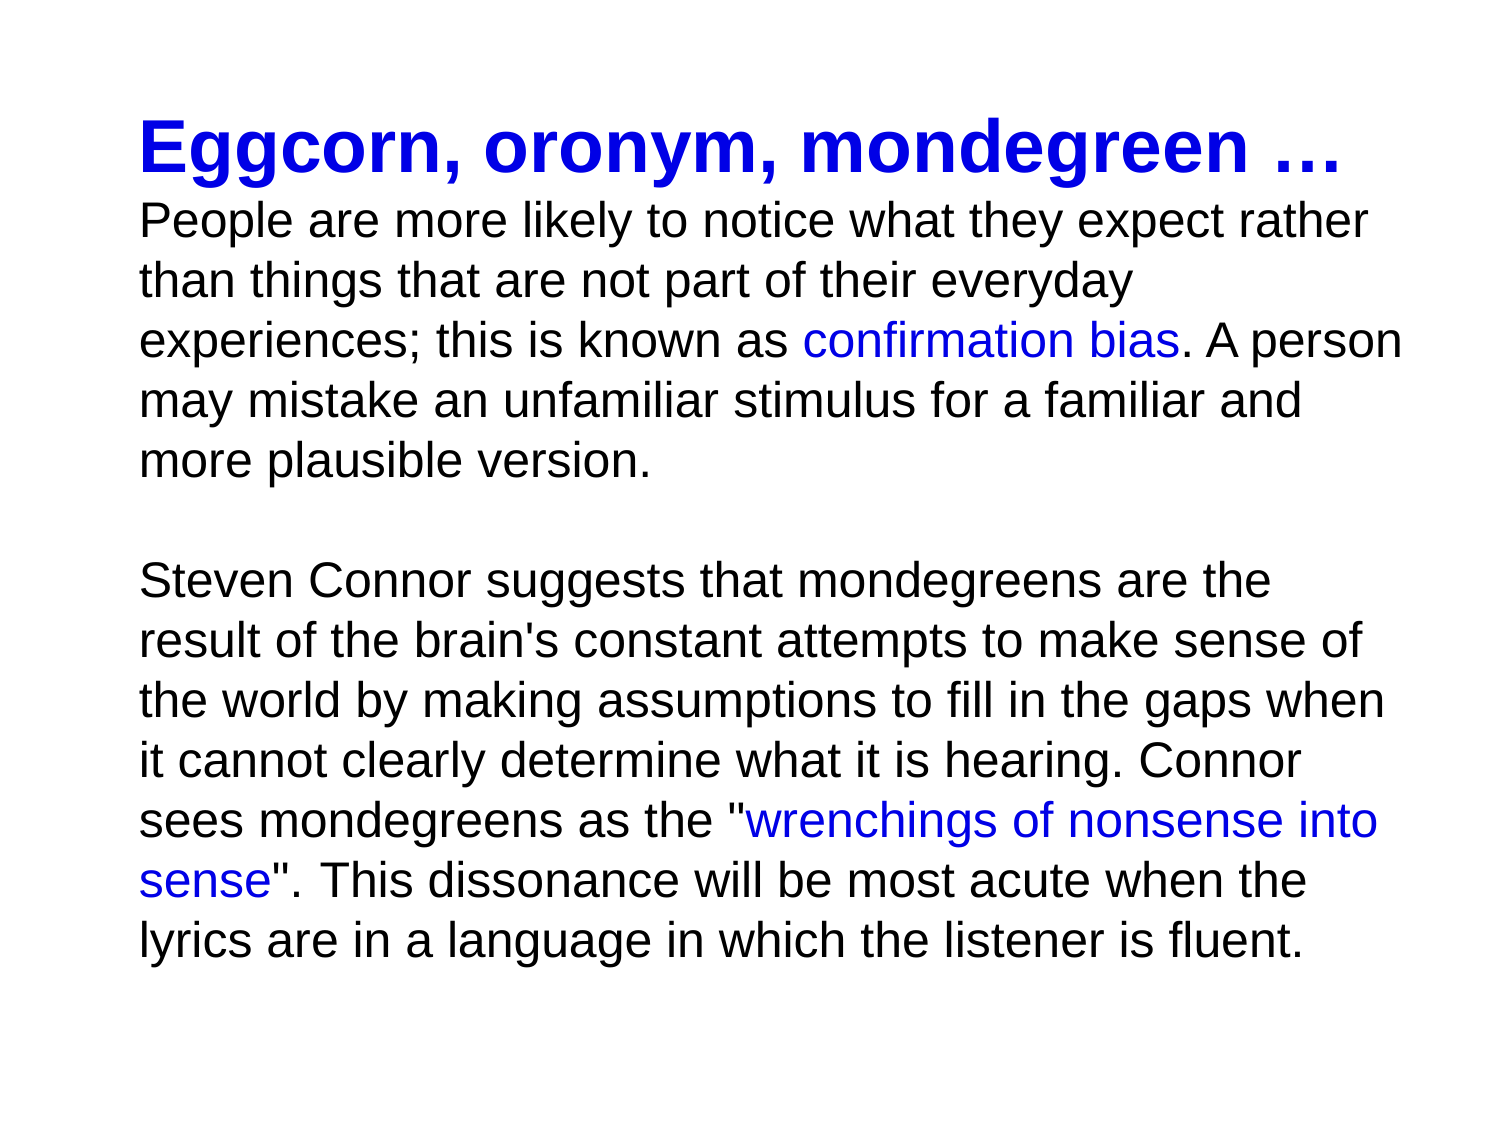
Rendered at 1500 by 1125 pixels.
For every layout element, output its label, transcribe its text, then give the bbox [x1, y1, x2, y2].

text_box Eggcorn, oronym, mondegreen … People are more likely to notice what they expect rather than things that are not part of their everyday experiences; this is known as confirmation bias. A person may mistake an unfamiliar stimulus for a familiar and more plausible version. Steven Connor suggests that mondegreens are the result of the brain's constant attempts to make sense of the world by making assumptions to fill in the gaps when it cannot clearly determine what it is hearing. Connor sees mondegreens as the "wrenchings of nonsense into sense". This dissonance will be most acute when the lyrics are in a language in which the listener is fluent. [123, 89, 1424, 975]
